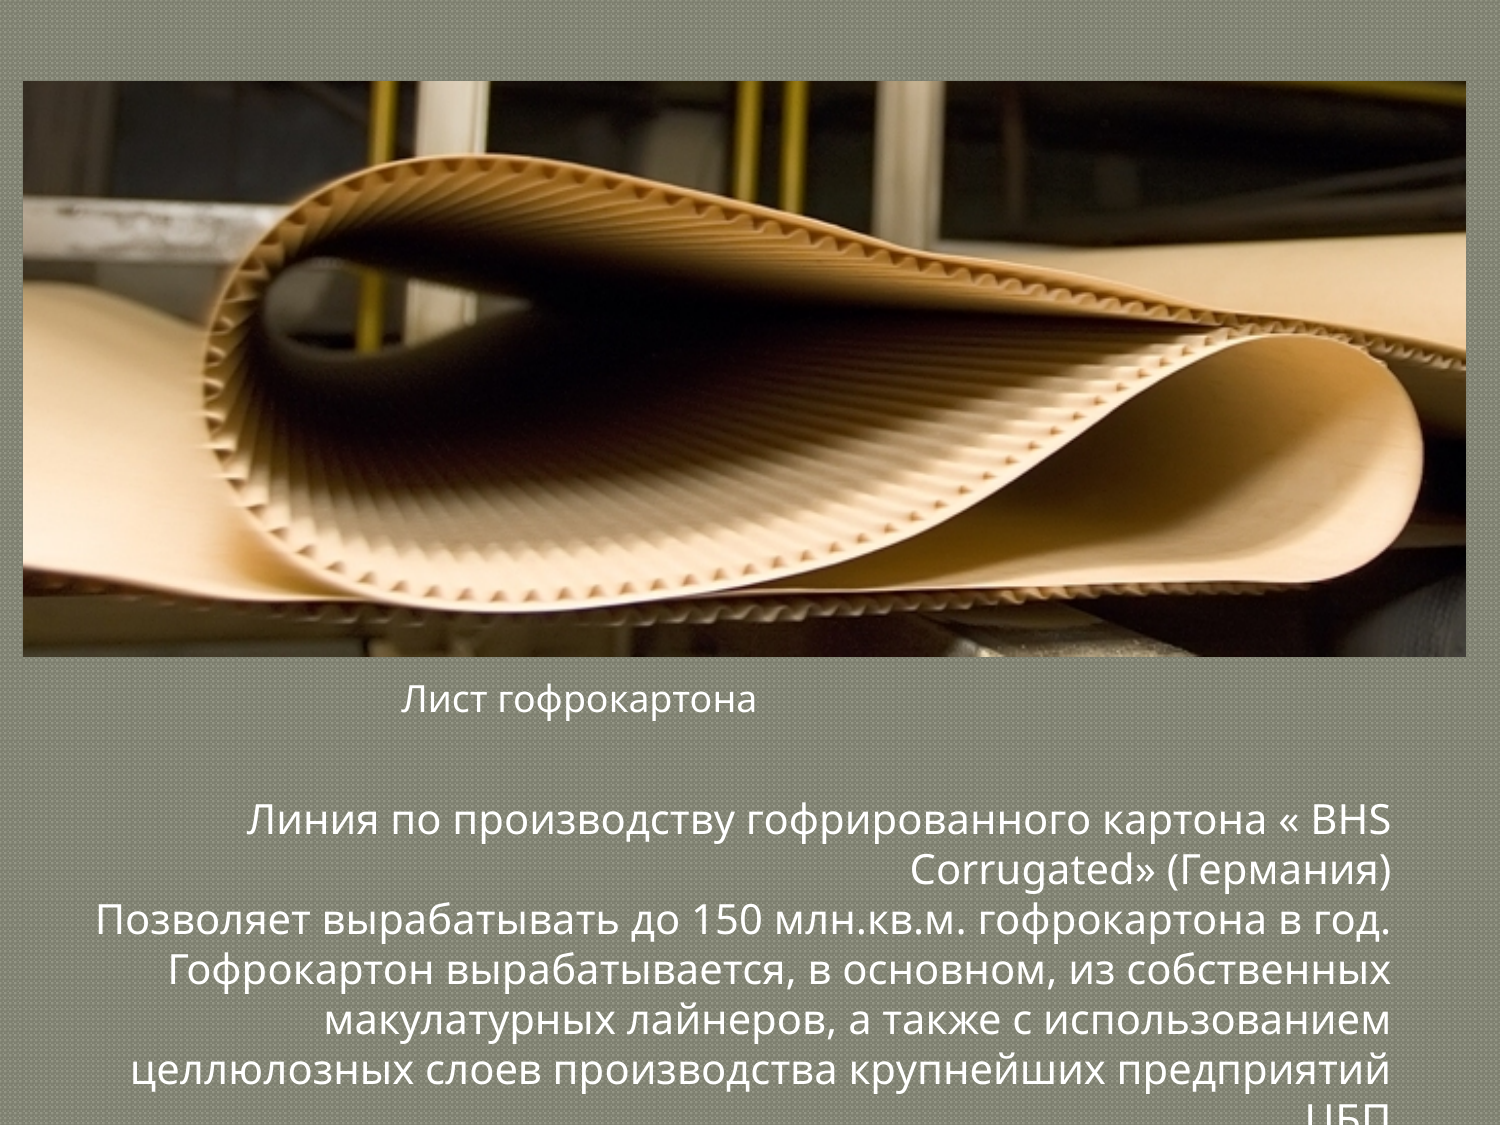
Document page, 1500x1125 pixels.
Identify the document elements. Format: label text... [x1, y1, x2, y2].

list Линия по производству гофрированного картона « BHS Corrugated» (Германия) Позволяет вырабатывать до 150 млн.кв.м. гофрокартона в год. Гофрокартон вырабатывается, в основном, из собственных макулатурных лайнеров, а также с использованием целлюлозных слоев производства крупнейших предприятий ЦБП [46, 785, 1407, 1090]
text_box Лист гофрокартона [386, 669, 1011, 728]
picture [23, 81, 1466, 657]
